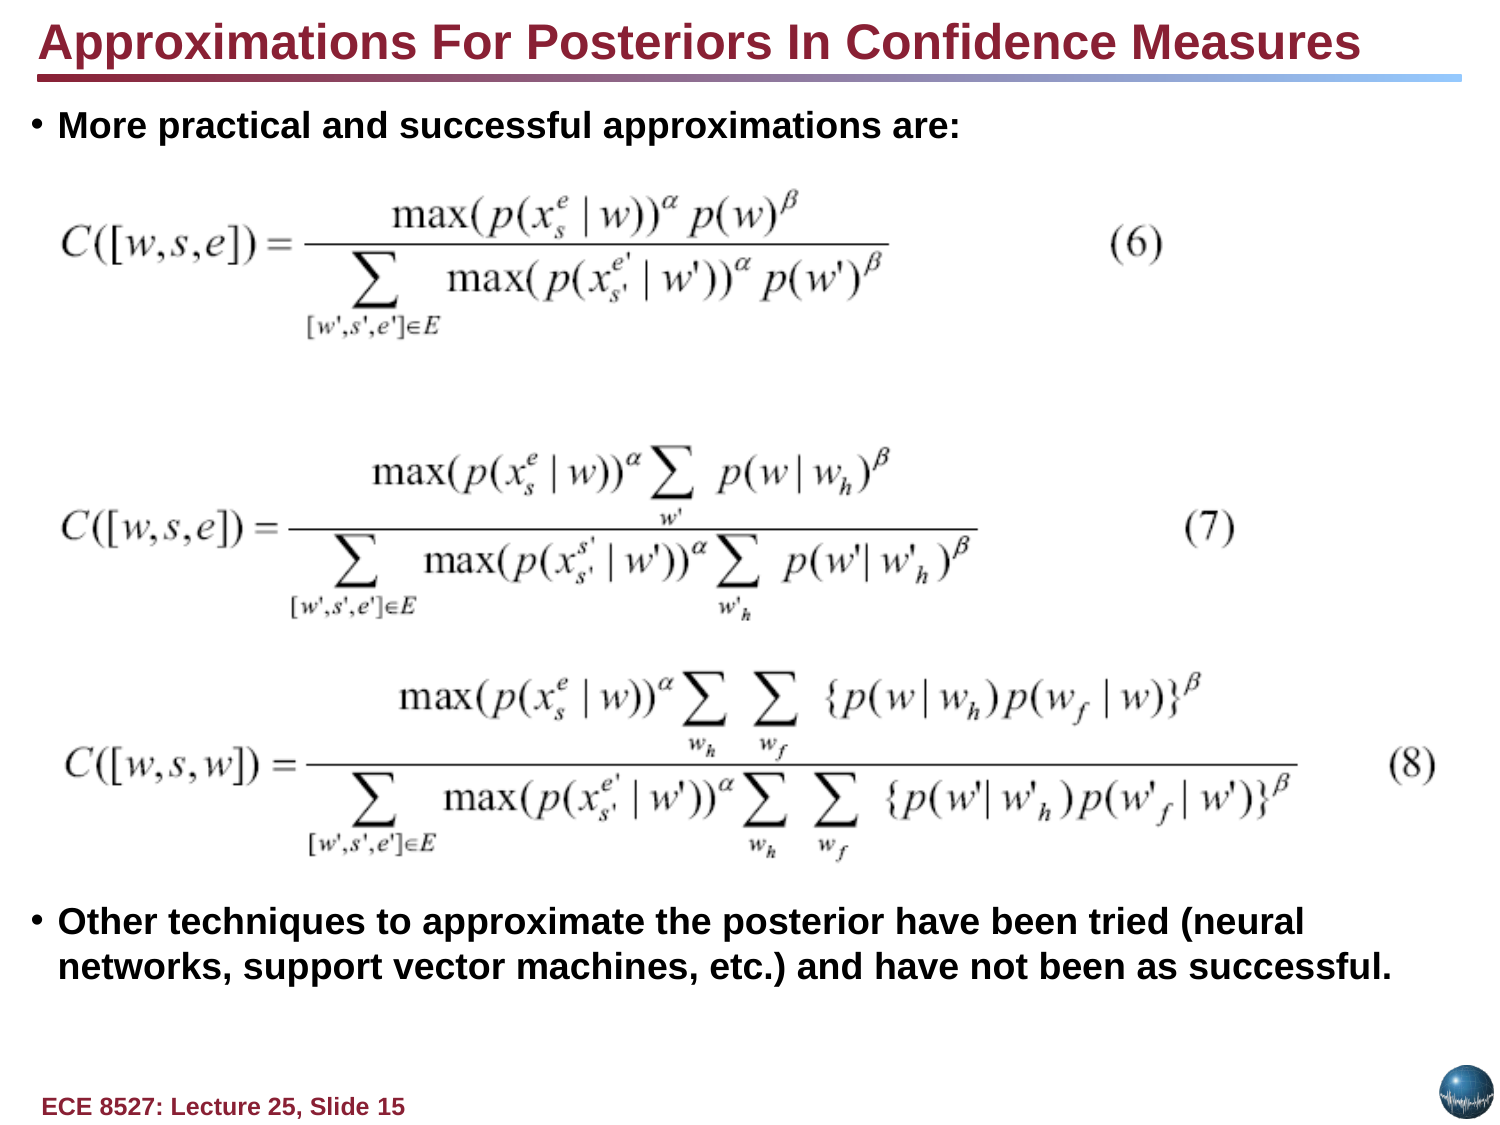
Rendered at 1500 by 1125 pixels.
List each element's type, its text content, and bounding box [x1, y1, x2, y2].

picture [37, 170, 1451, 866]
text_box Approximations For Posteriors In Confidence Measures [37, 9, 1425, 70]
picture [1439, 1065, 1494, 1119]
text_box More practical and successful approximations are: [30, 100, 1462, 146]
text_box Other techniques to approximate the posterior have been tried (neural networks, support vector machines, etc.) and have not been as successful. [30, 896, 1462, 988]
